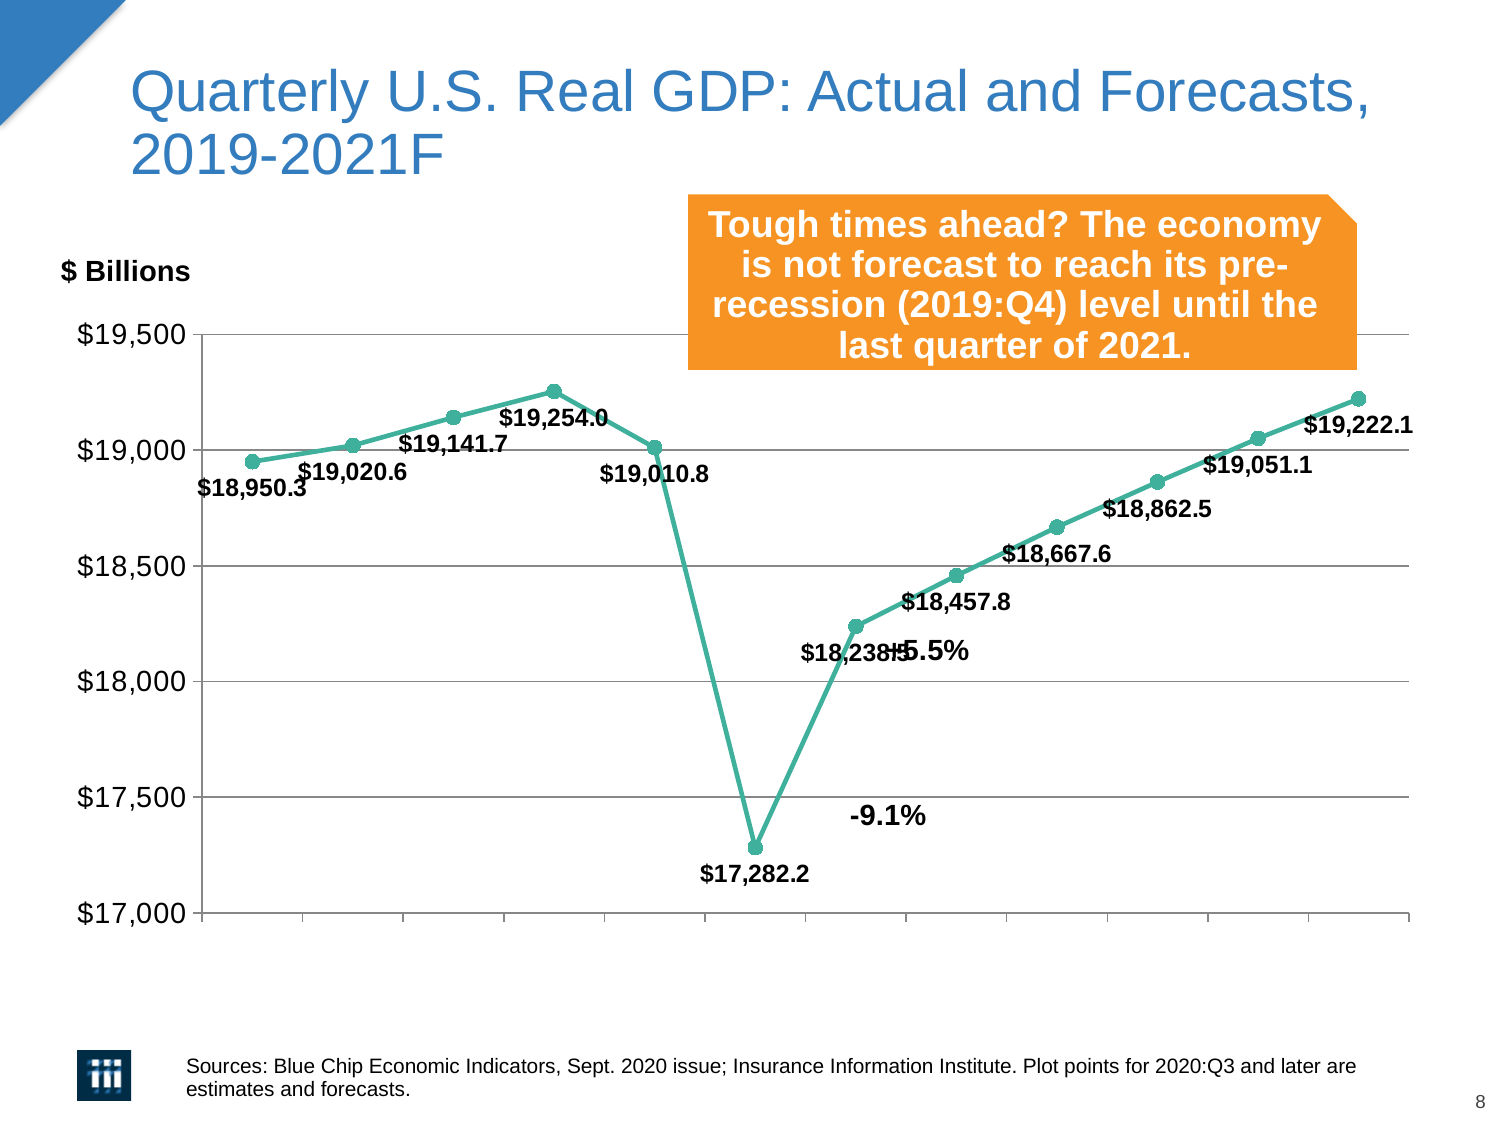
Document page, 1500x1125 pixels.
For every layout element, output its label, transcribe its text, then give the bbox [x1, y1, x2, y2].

title Quarterly U.S. Real GDP: Actual and Forecasts, 2019-2021F [115, 38, 1401, 195]
chart [77, 288, 1455, 979]
text_box $ Billions [46, 249, 241, 296]
text_box Tough times ahead? The economy is not forecast to reach its pre-recession (2019:Q4) level until the last quarter of 2021. [688, 194, 1357, 287]
list Sources: Blue Chip Economic Indicators, Sept. 2020 issue; Insurance Information Institute. Plot points for 2020:Q3 and later are estimates and forecasts. [186, 1032, 1446, 1101]
